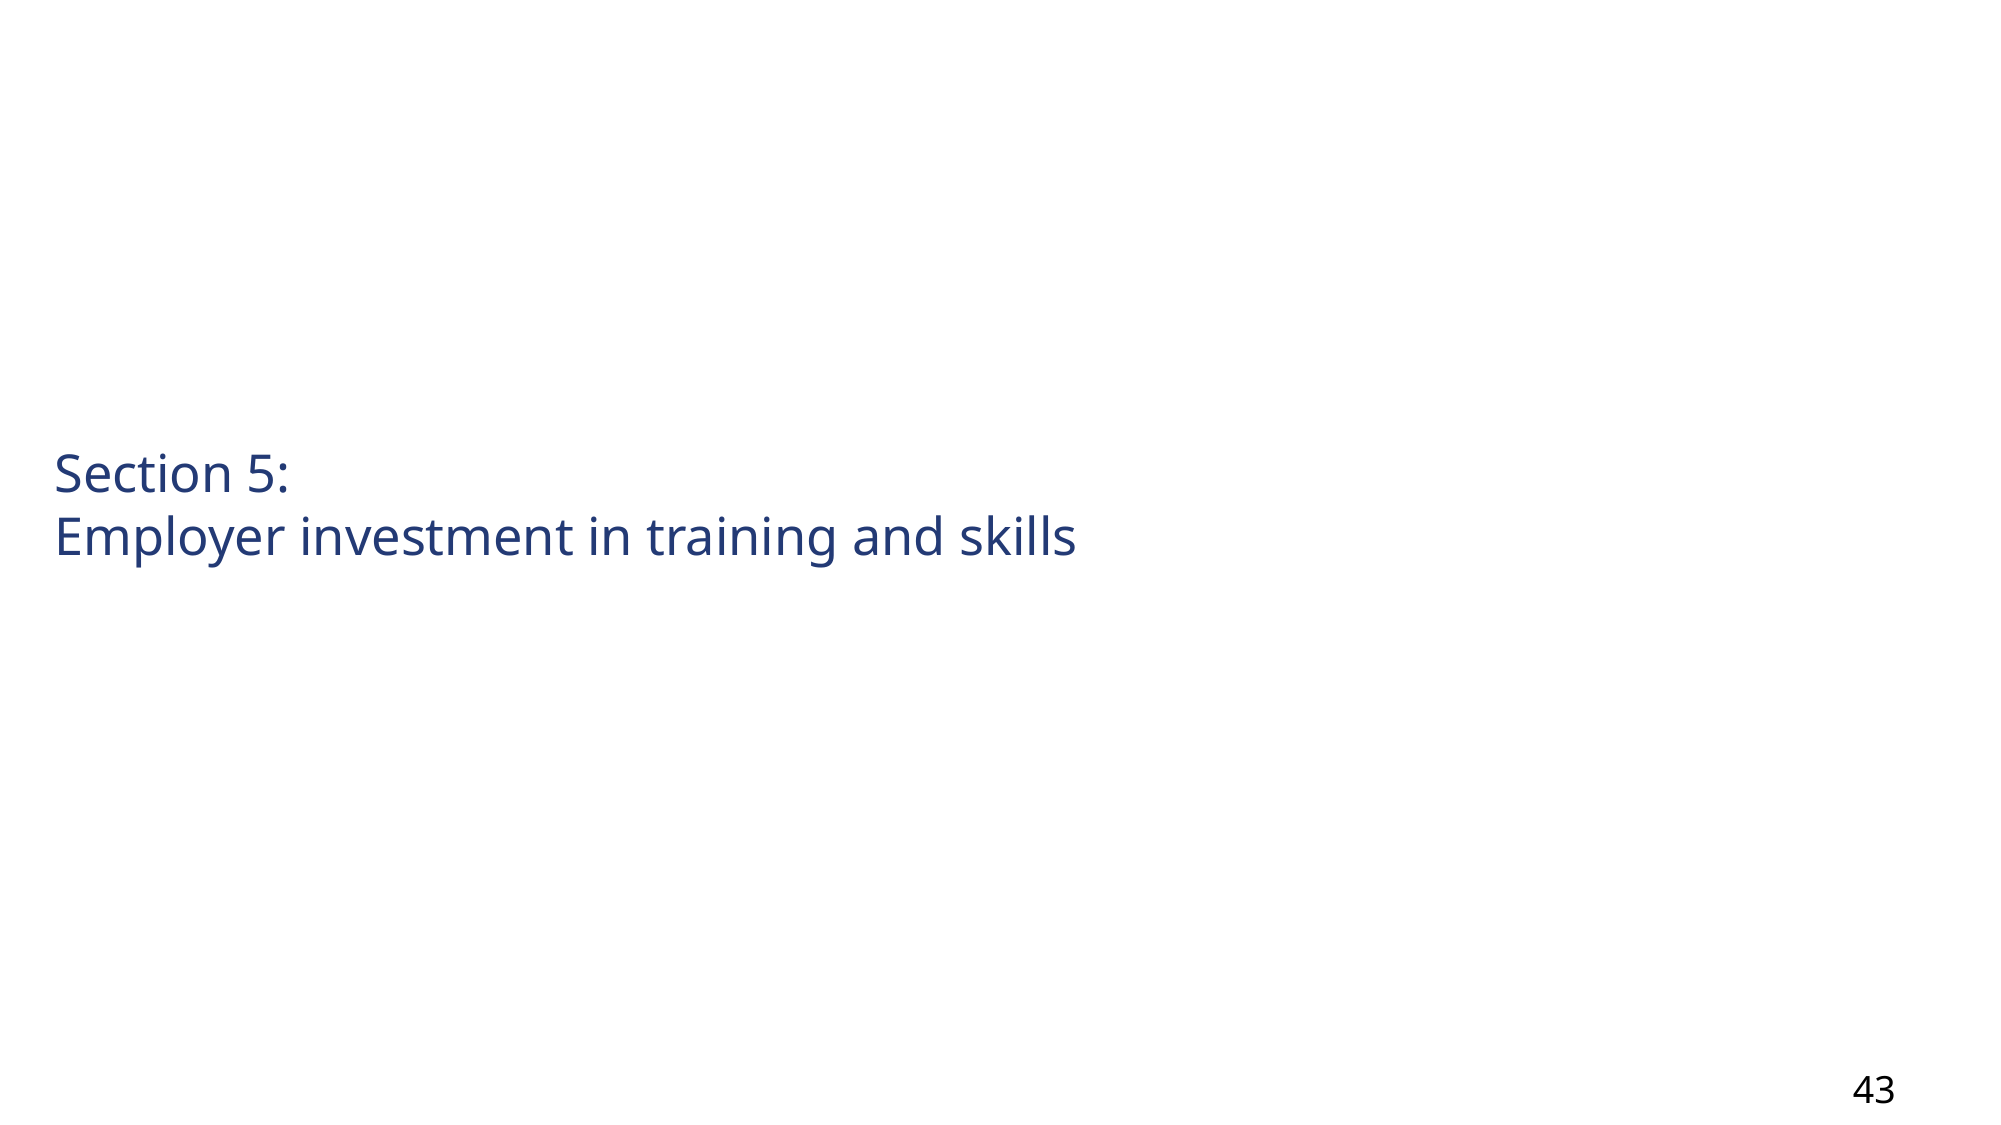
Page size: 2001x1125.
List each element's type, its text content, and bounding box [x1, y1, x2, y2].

title Section 5: Employer investment in training and skills [39, 432, 1945, 575]
slide_number 43 [1838, 1058, 1931, 1103]
